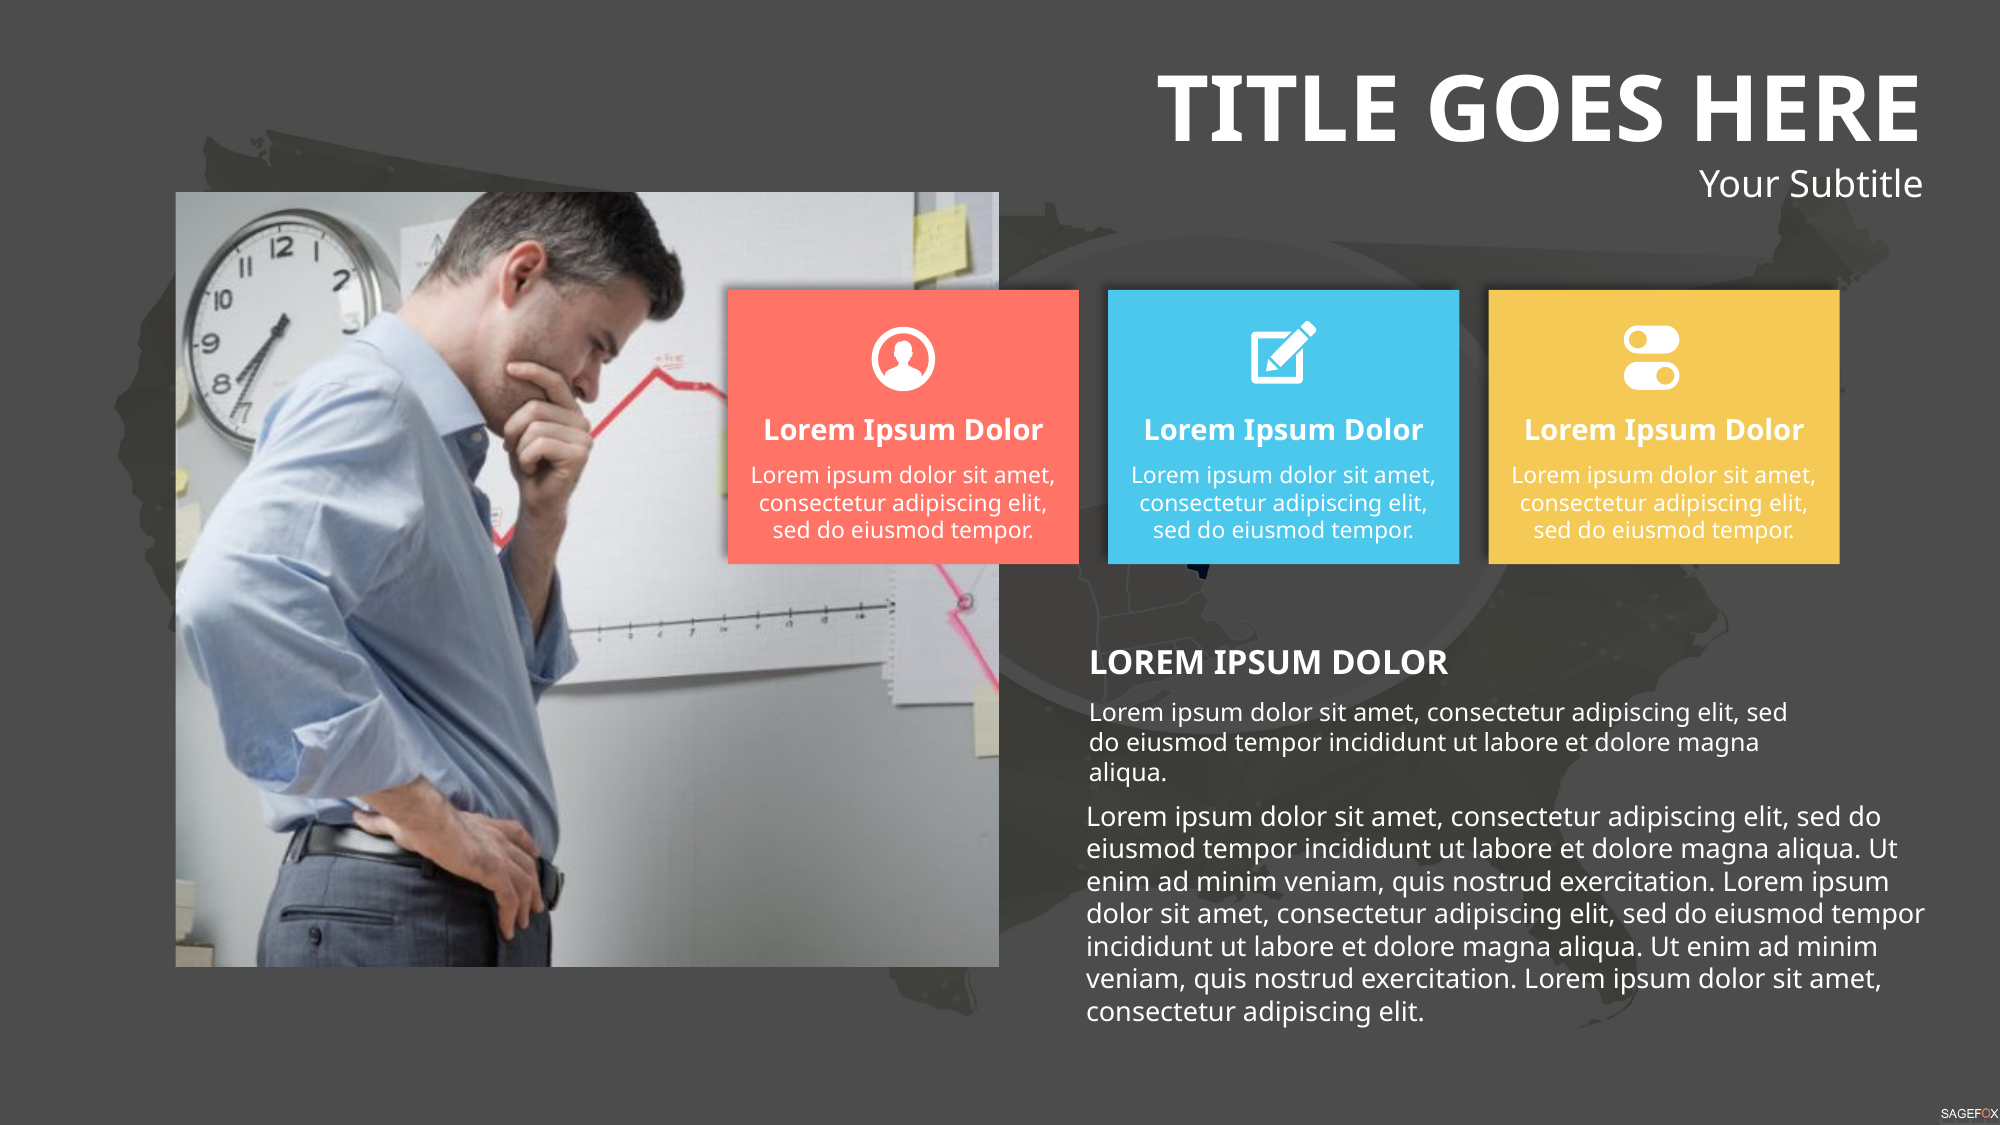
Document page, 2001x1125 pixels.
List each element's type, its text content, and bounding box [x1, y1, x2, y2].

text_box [1623, 325, 1680, 390]
text_box [727, 289, 1080, 565]
text_box [175, 192, 1000, 967]
text_box [871, 326, 936, 392]
text_box Lorem Ipsum Dolor Lorem ipsum dolor sit amet, consectetur adipiscing elit, sed do eiusmod tempor. [1115, 405, 1452, 549]
text_box TITLE GOES HERE Your Subtitle [1035, 42, 1939, 212]
text_box Lorem ipsum dolor sit amet, consectetur adipiscing elit, sed do eiusmod tempor incididunt ut labore et dolore magna aliqua. Ut enim ad minim veniam, quis nostrud exercitation. Lorem ipsum dolor sit amet, consectetur adipiscing elit, sed do eiusmod tempor incididunt ut labore et dolore magna aliqua. Ut enim ad minim veniam, quis nostrud exercitation. Lorem ipsum dolor sit amet, consectetur adipiscing elit. [1071, 791, 1969, 1035]
text_box LOREM IPSUM DOLOR Lorem ipsum dolor sit amet, consectetur adipiscing elit, sed do eiusmod tempor incididunt ut labore et dolore magna aliqua. [1078, 636, 1833, 791]
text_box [1251, 321, 1317, 384]
text_box Lorem Ipsum Dolor Lorem ipsum dolor sit amet, consectetur adipiscing elit, sed do eiusmod tempor. [1496, 405, 1833, 549]
text_box Lorem Ipsum Dolor Lorem ipsum dolor sit amet, consectetur adipiscing elit, sed do eiusmod tempor. [735, 405, 1072, 549]
text_box [1488, 289, 1841, 565]
text_box [1107, 289, 1460, 565]
picture [0, 0, 2001, 1125]
